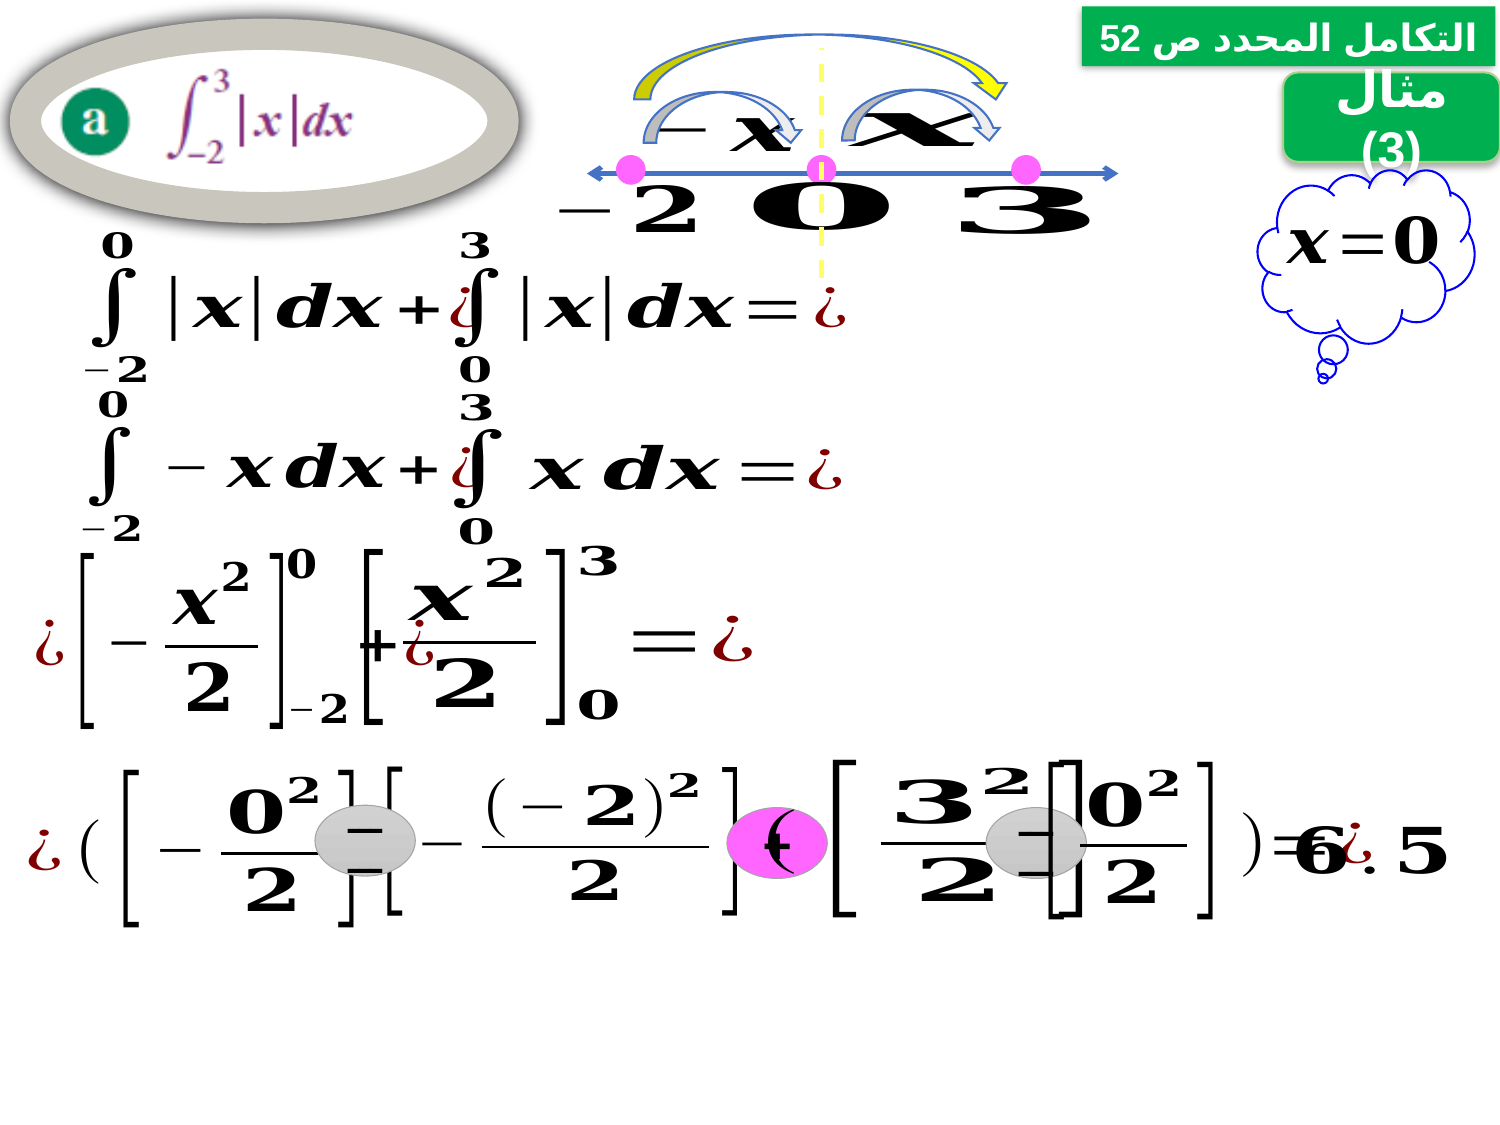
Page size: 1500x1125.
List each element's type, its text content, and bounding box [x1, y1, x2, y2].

text_box التكامل المحدد ص 52 [1080, 5, 1497, 68]
text_box [615, 154, 646, 173]
text_box [616, 174, 646, 185]
text_box [807, 174, 836, 182]
text_box [1011, 174, 1041, 185]
text_box [642, 90, 804, 145]
text_box [1256, 169, 1476, 385]
text_box ــــــ [985, 807, 1048, 879]
text_box مثال (3) [1282, 71, 1500, 163]
text_box [633, 33, 1009, 101]
text_box ــــــ [1053, 809, 1087, 877]
text_box [806, 164, 819, 173]
text_box ــــــ [314, 804, 416, 877]
text_box [808, 154, 835, 163]
text_box [840, 88, 1002, 142]
text_box [1011, 154, 1041, 173]
text_box + [726, 807, 828, 879]
picture [25, 34, 504, 208]
text_box [824, 164, 837, 173]
